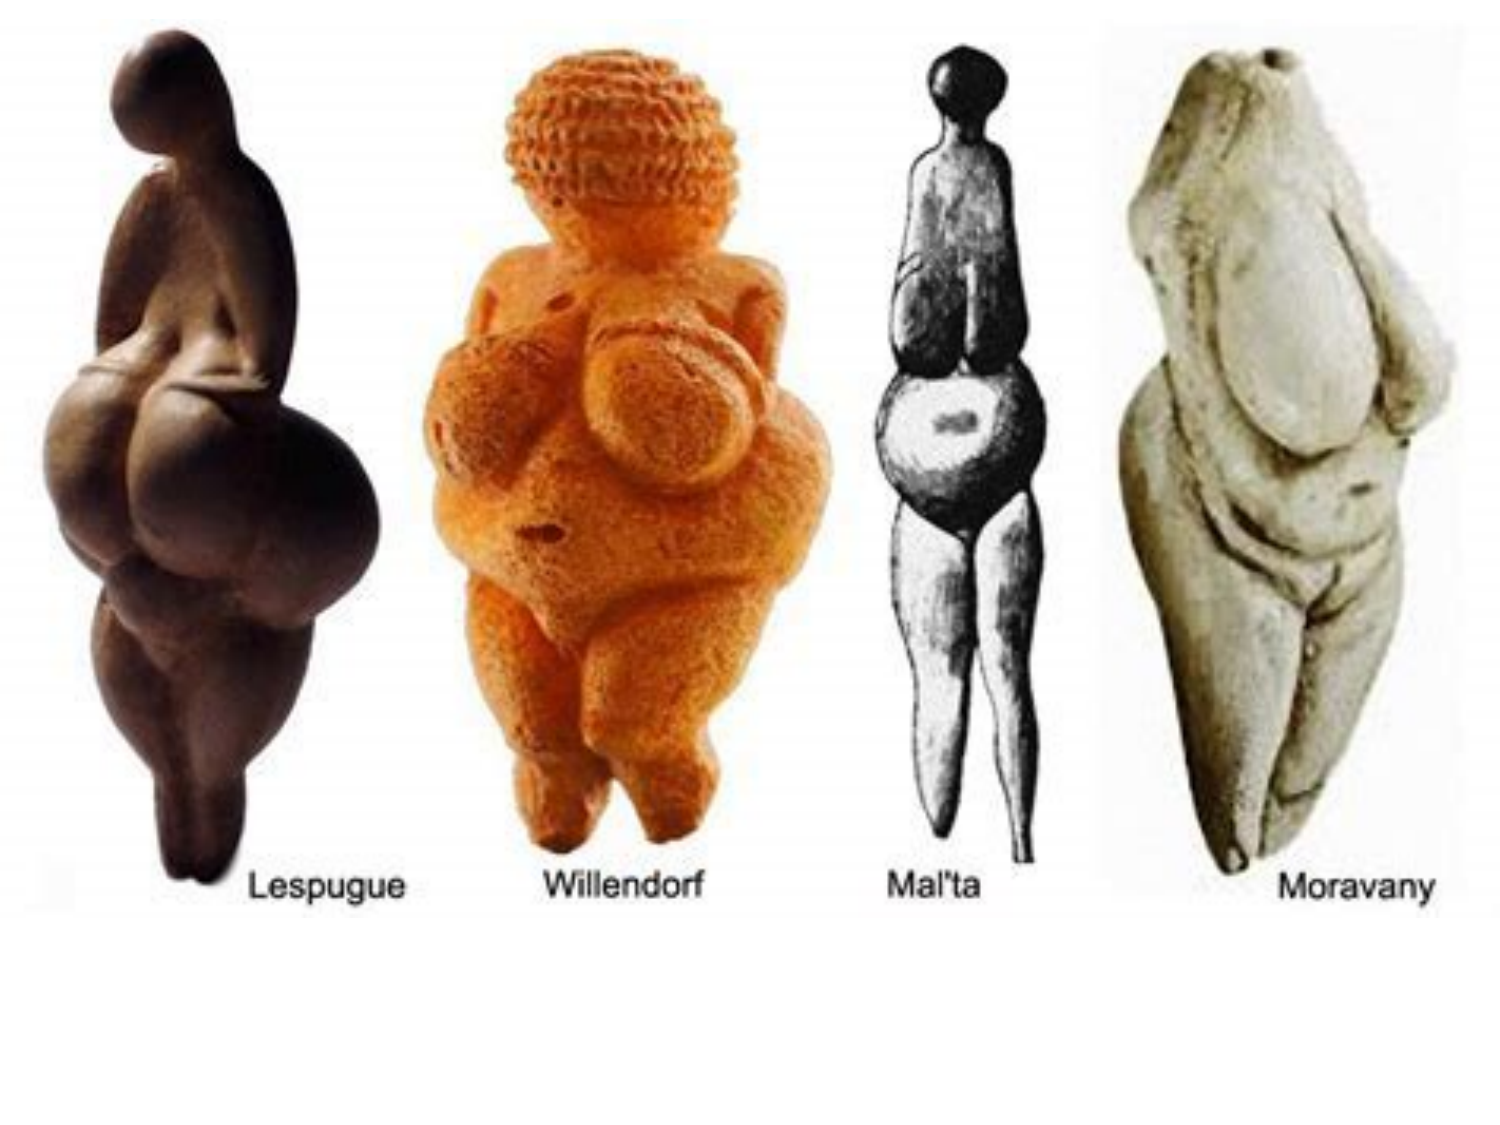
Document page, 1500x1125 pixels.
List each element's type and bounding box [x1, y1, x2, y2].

list [0, 18, 1500, 919]
